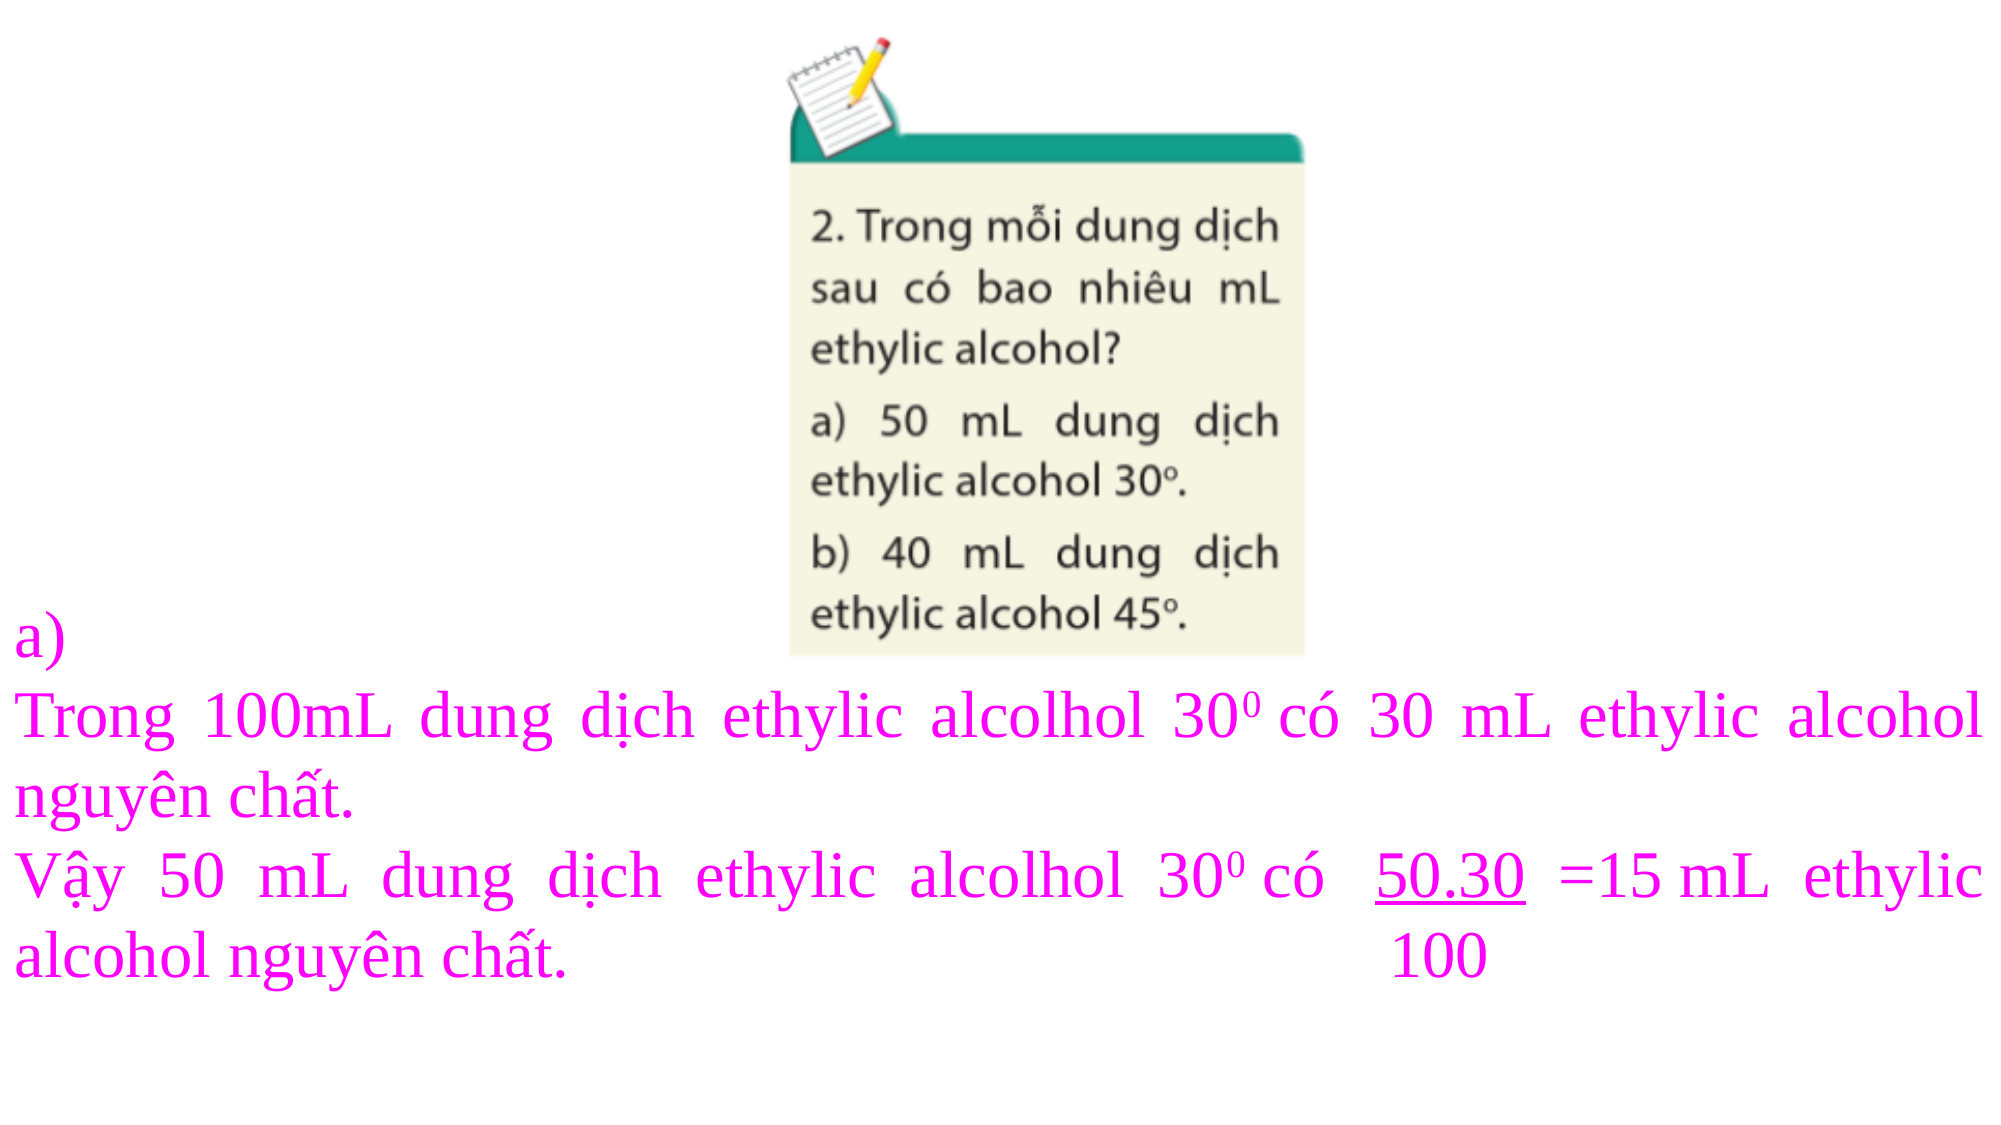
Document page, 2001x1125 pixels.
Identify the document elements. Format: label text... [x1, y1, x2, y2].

text_box a) Trong 100mL dung dịch ethylic alcolhol 300 có 30 mL ethylic alcohol nguyên chất. Vậy 50 mL dung dịch ethylic alcolhol 300 có 50.30 =15 mL ethylic alcohol nguyên chất. 100 [0, 583, 2000, 998]
picture [735, 0, 1346, 684]
